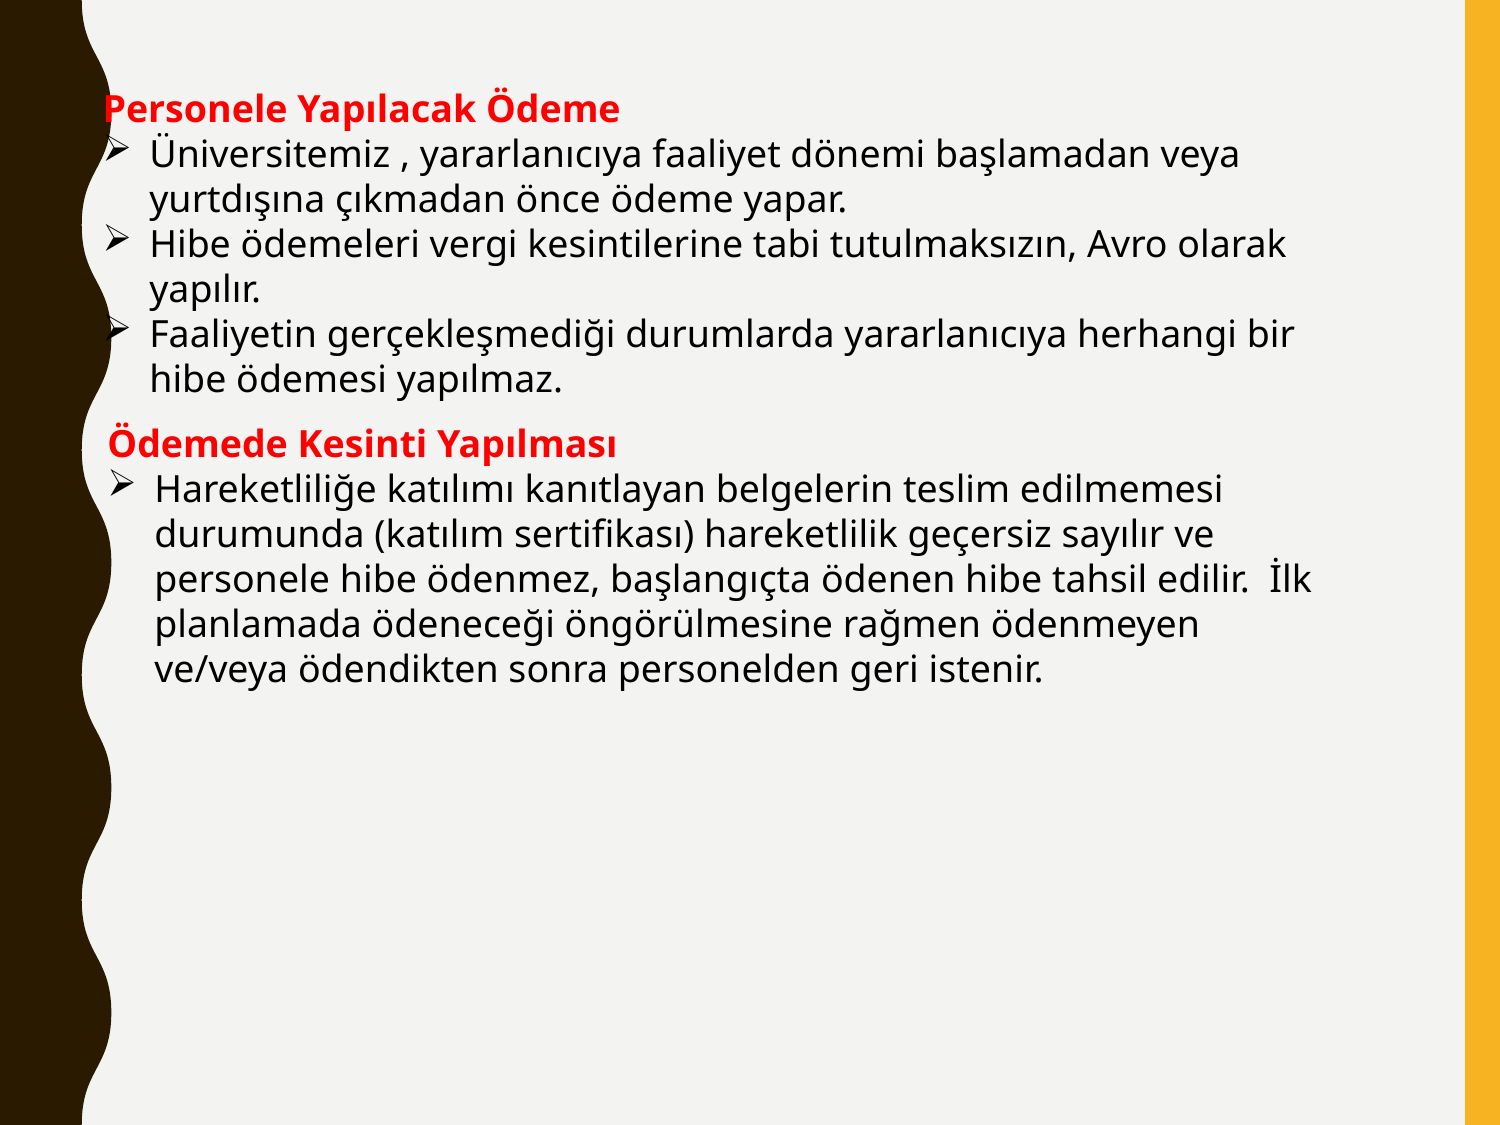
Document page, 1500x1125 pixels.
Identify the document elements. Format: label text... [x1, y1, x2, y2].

text_box Personele Yapılacak Ödeme Üniversitemiz , yararlanıcıya faaliyet dönemi başlamadan veya yurtdışına çıkmadan önce ödeme yapar. Hibe ödemeleri vergi kesintilerine tabi tutulmaksızın, Avro olarak yapılır. Faaliyetin gerçekleşmediği durumlarda yararlanıcıya herhangi bir hibe ödemesi yapılmaz. [87, 77, 1388, 588]
text_box Ödemede Kesinti Yapılması Hareketliliğe katılımı kanıtlayan belgelerin teslim edilmemesi durumunda (katılım sertifikası) hareketlilik geçersiz sayılır ve personele hibe ödenmez, başlangıçta ödenen hibe tahsil edilir. İlk planlamada ödeneceği öngörülmesine rağmen ödenmeyen ve/veya ödendikten sonra personelden geri istenir. [92, 413, 1357, 743]
